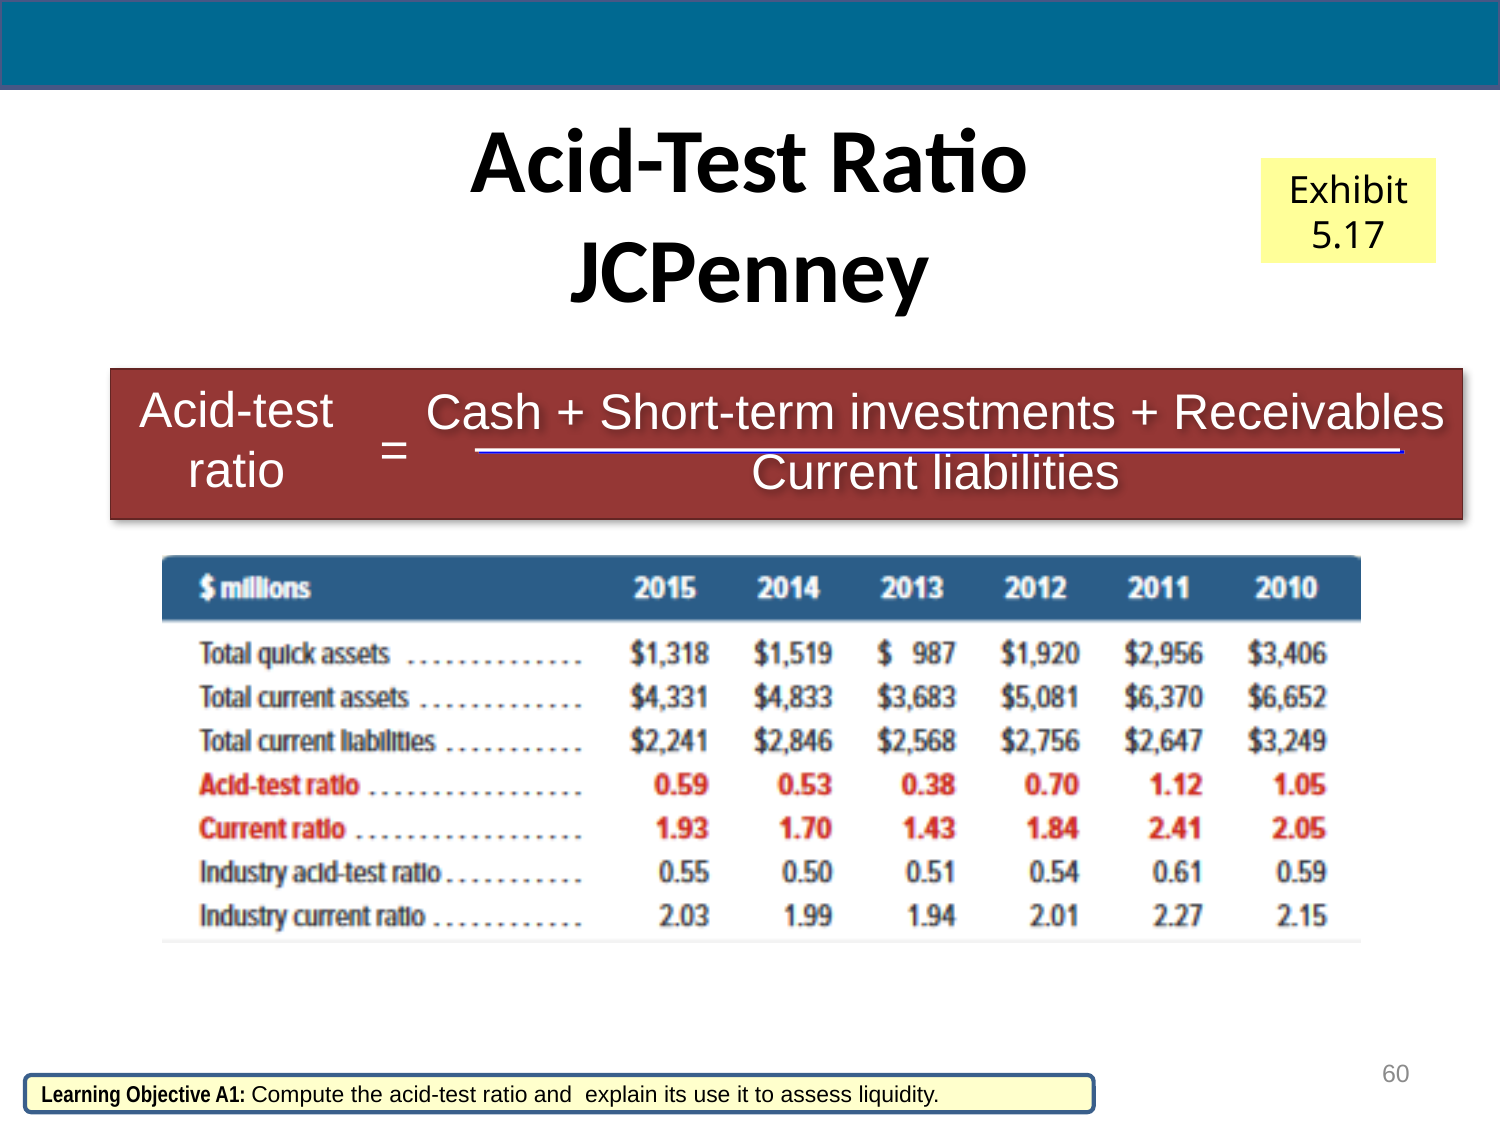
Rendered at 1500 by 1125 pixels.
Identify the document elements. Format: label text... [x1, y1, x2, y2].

slide_number 60 [1074, 1042, 1425, 1103]
picture [162, 555, 1361, 943]
text_box Acid-test ratio [124, 369, 349, 505]
text_box [110, 368, 1463, 519]
text_box Cash + Short-term investments + Receivables Current liabilities [354, 371, 1500, 507]
text_box Learning Objective A1: Compute the acid-test ratio and explain its use it to assess liquidity. [24, 1074, 1094, 1113]
text_box Exhibit 5.17 [1260, 158, 1436, 263]
title Acid-Test Ratio JCPenney [74, 116, 1426, 305]
text_box [0, 0, 1500, 88]
